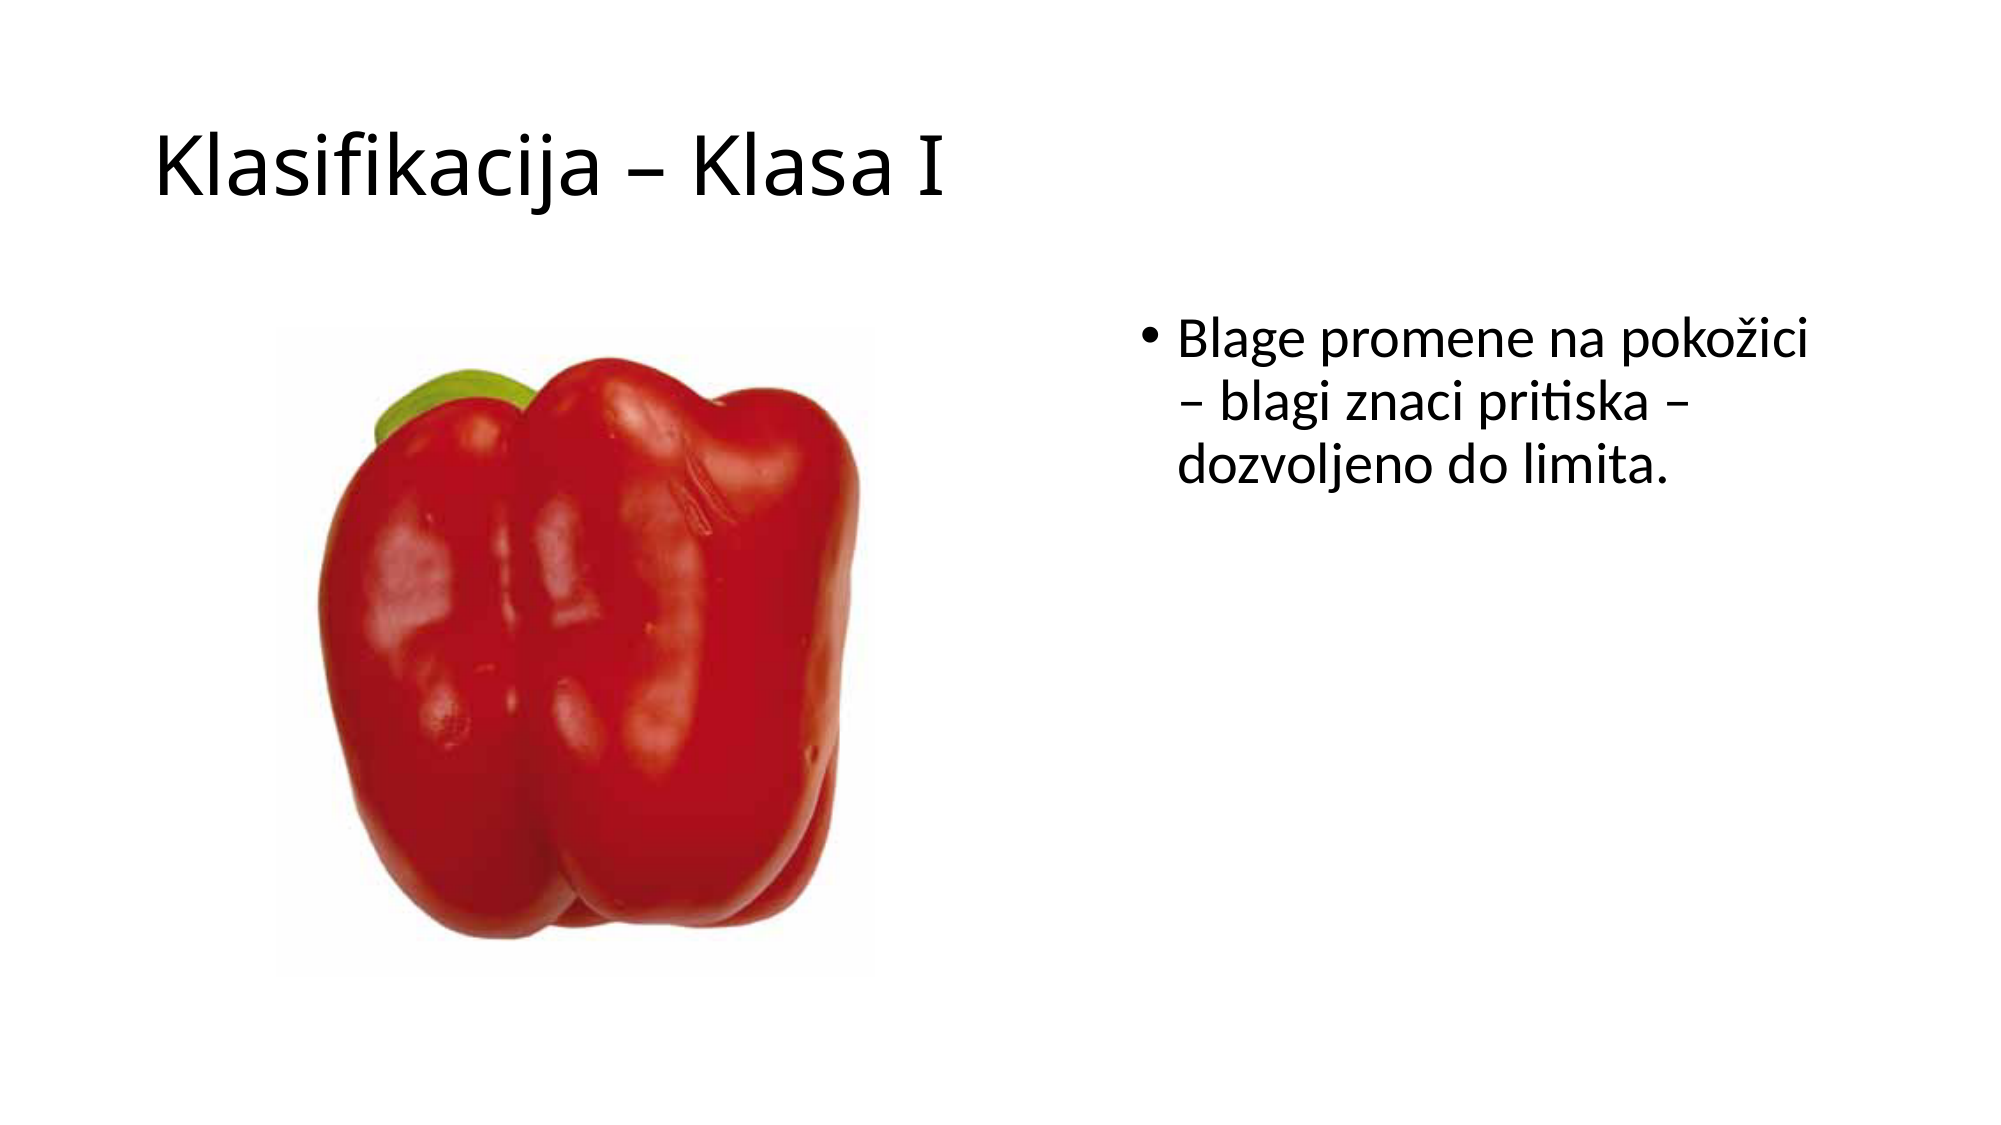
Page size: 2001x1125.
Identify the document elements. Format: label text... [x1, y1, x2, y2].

picture [276, 327, 875, 977]
list Blage promene na pokožici – blagi znaci pritiska – dozvoljeno do limita. [1125, 299, 1863, 1014]
title Klasifikacija – Klasa I [137, 59, 1863, 278]
